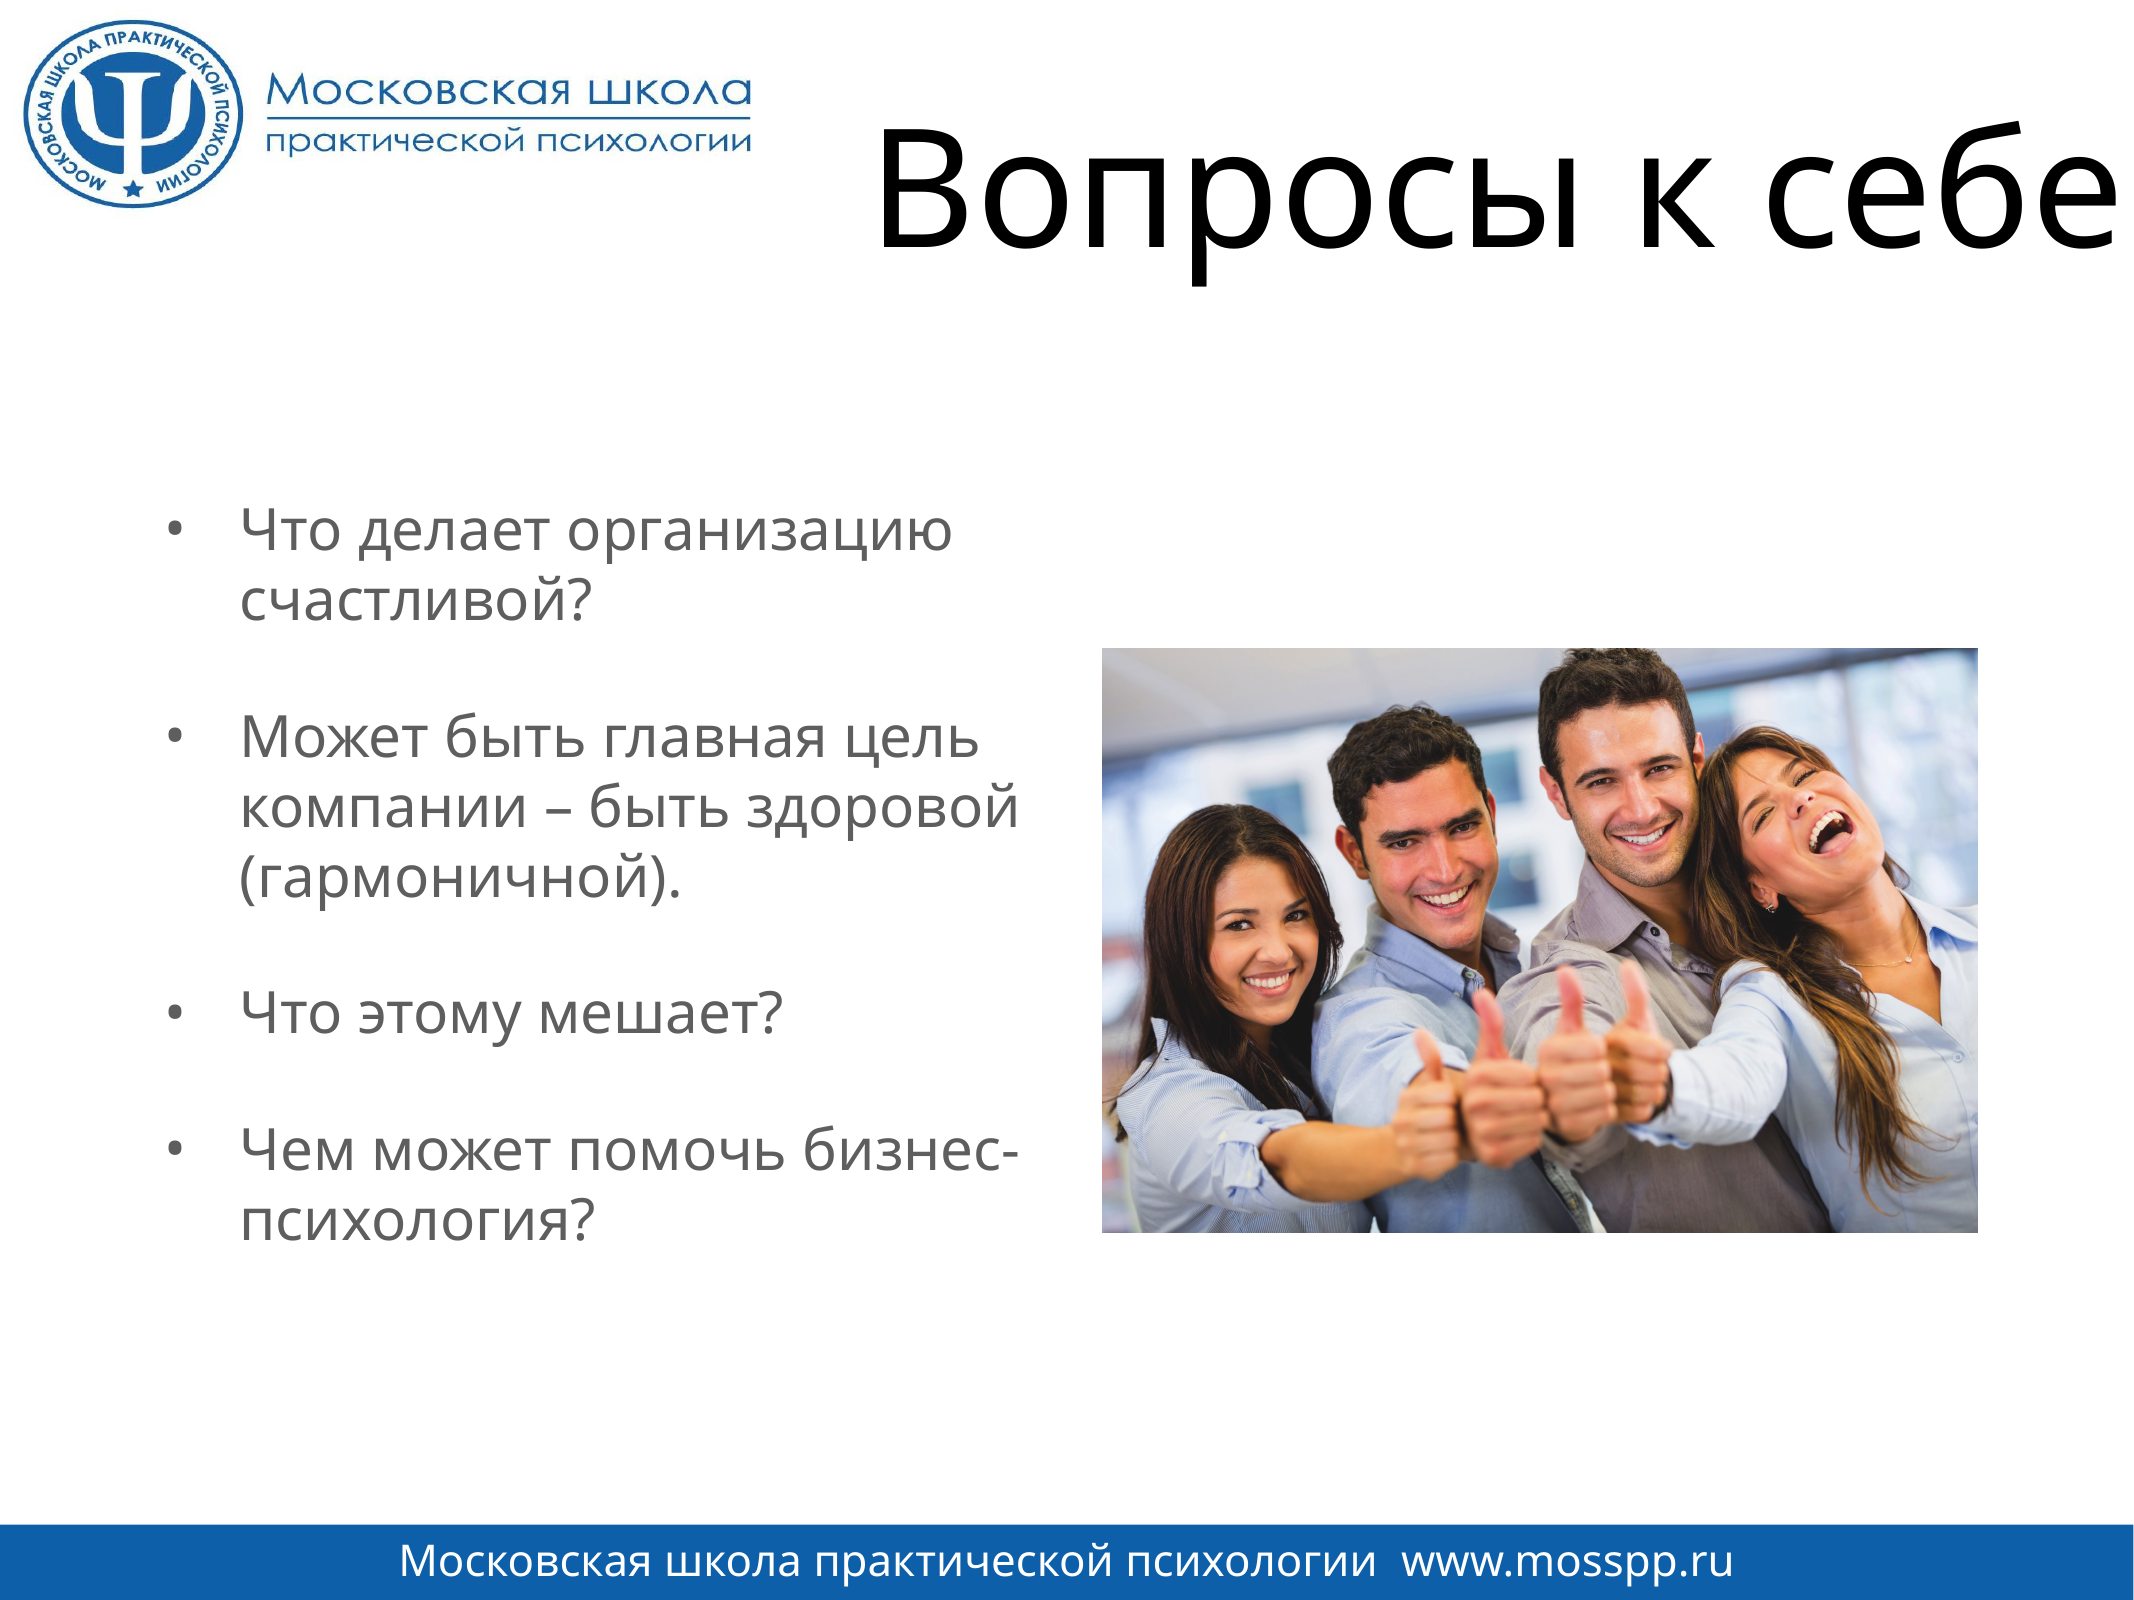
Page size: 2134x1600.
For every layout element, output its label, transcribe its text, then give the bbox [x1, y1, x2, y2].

title Вопросы к себе [859, 62, 2134, 301]
picture [1101, 424, 1978, 1457]
picture [0, 0, 774, 229]
list Что делает организацию счастливой? Может быть главная цель компании – быть здоровой (гармоничной). Что этому мешает? Чем может помочь бизнес-психология? [155, 424, 1099, 1457]
